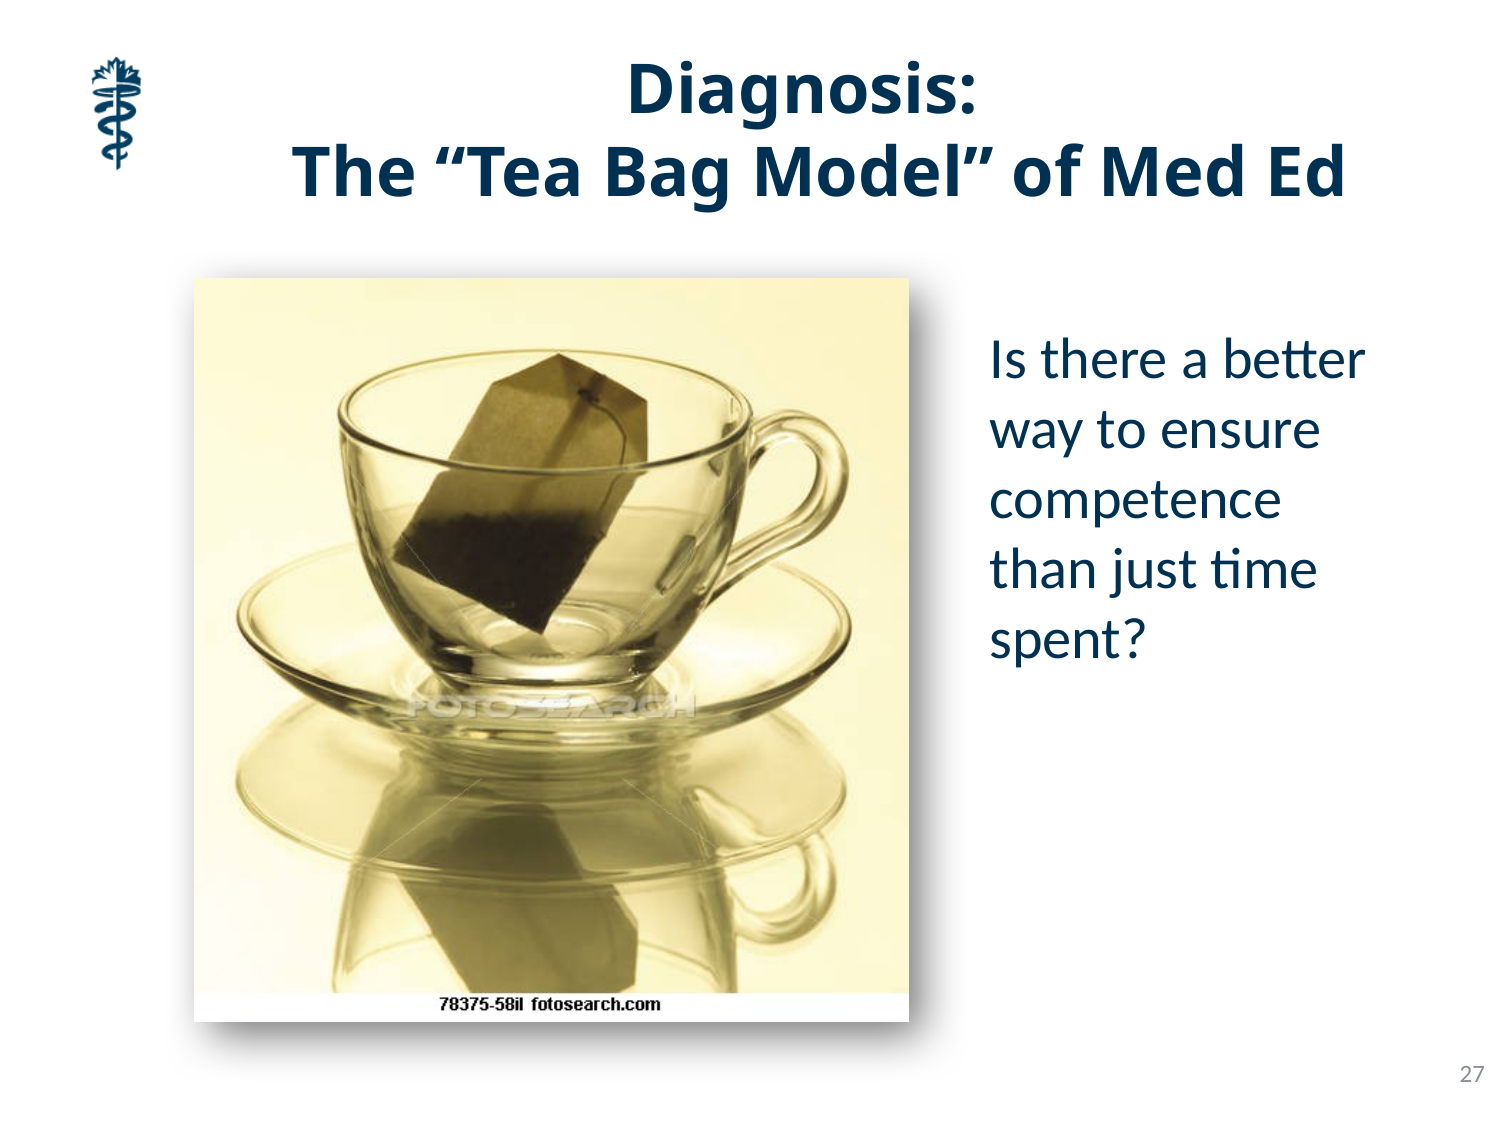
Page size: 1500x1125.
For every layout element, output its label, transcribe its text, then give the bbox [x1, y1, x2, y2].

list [194, 278, 909, 1022]
title Diagnosis: The “Tea Bag Model” of Med Ed [199, 33, 1441, 222]
picture [59, 49, 174, 176]
text_box Is there a better way to ensure competence than just time spent? [975, 312, 1388, 678]
slide_number 27 [1149, 1042, 1500, 1103]
